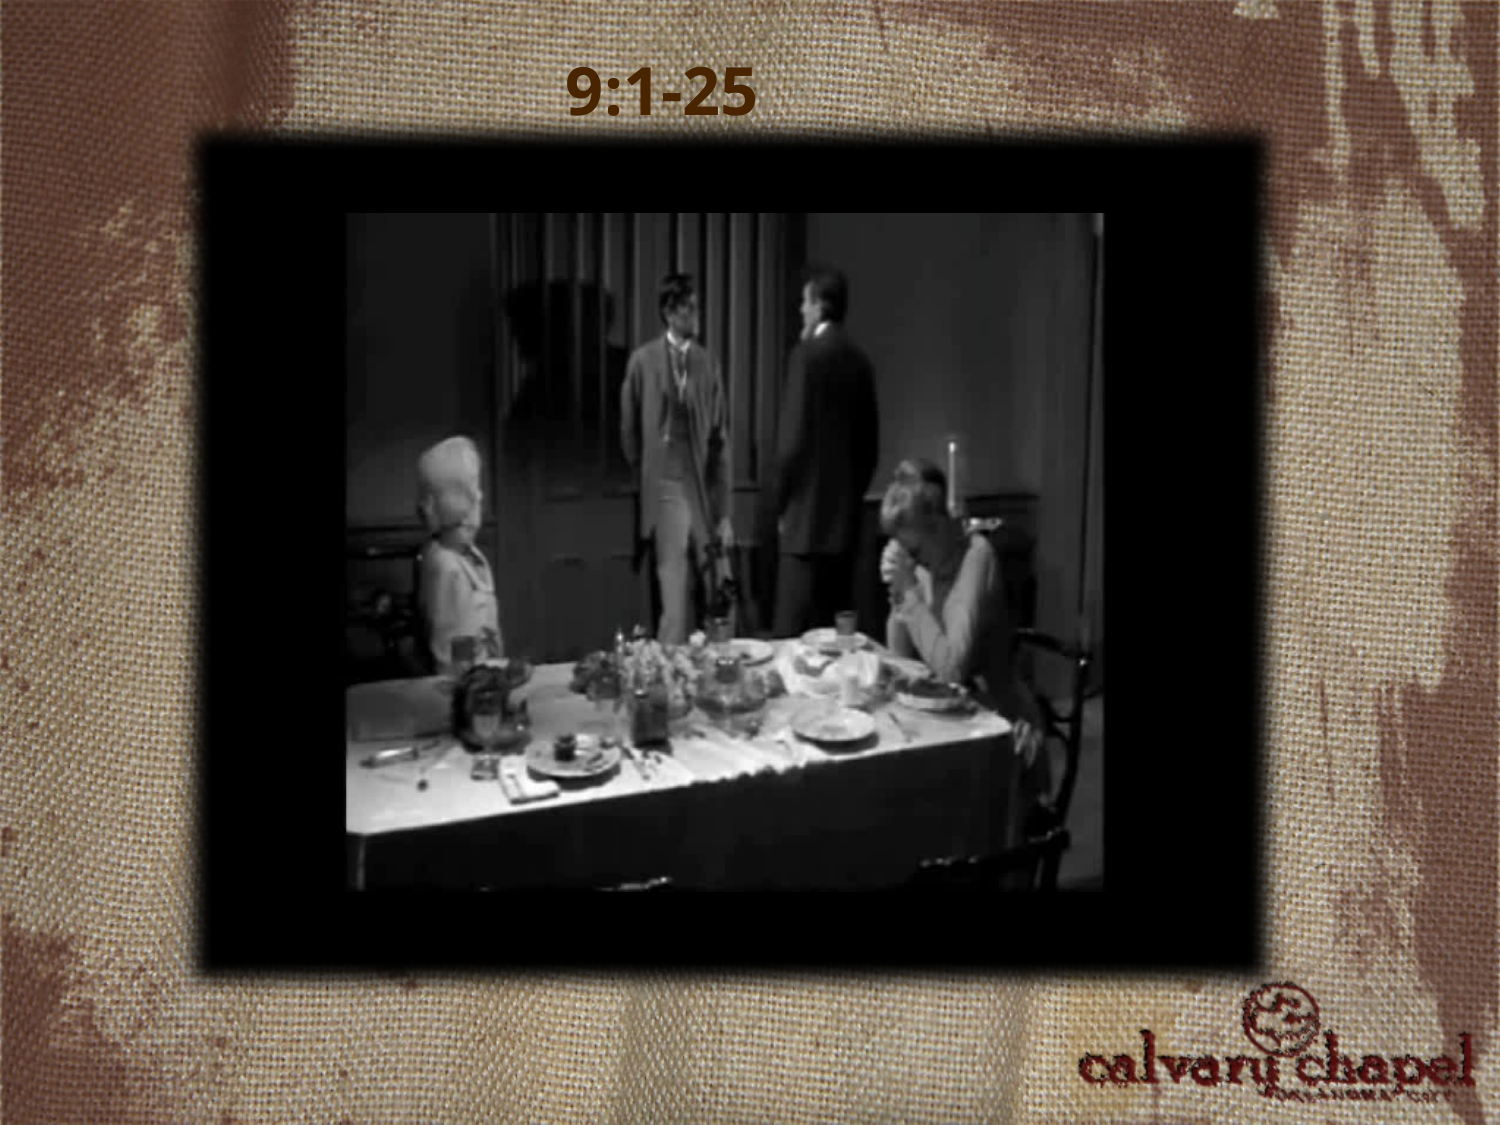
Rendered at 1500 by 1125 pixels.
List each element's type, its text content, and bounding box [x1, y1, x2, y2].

text_box 9:1-25 [312, 41, 1013, 137]
text_box [202, 140, 1261, 973]
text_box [299, 212, 1151, 893]
picture [0, 0, 1500, 1125]
